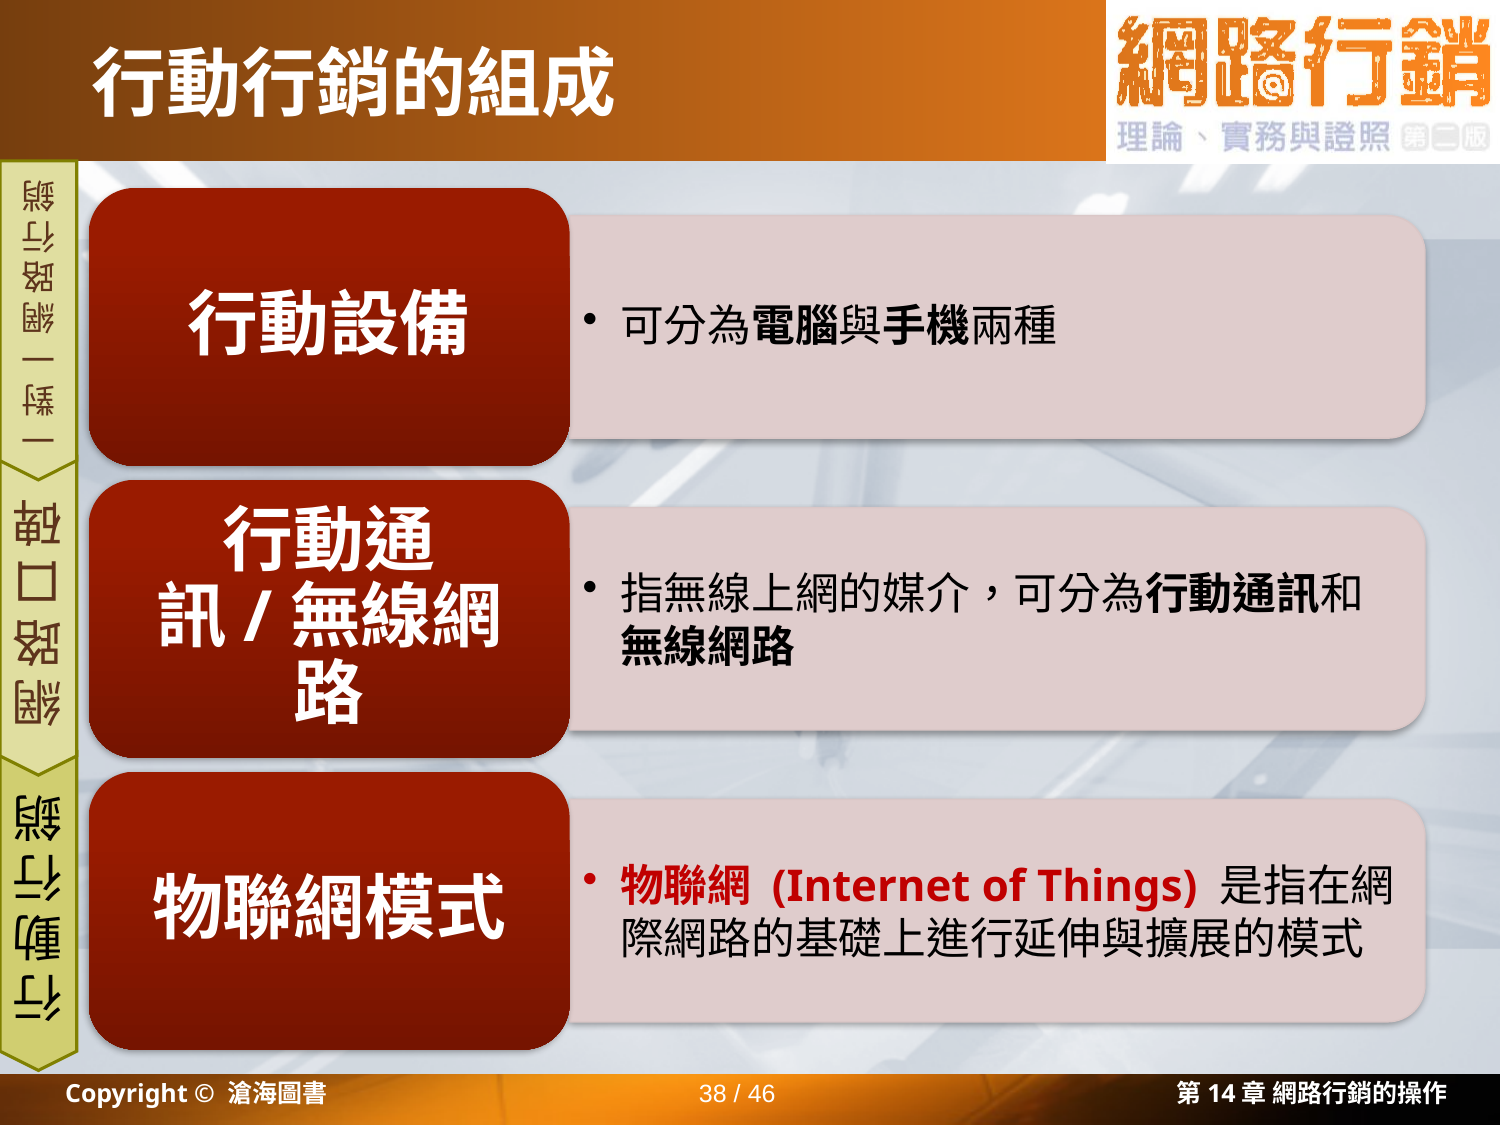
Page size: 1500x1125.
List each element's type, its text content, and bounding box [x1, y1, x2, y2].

text_box 指無線上網的媒介，可分為行動通訊和無線網路 [569, 506, 1426, 731]
footer 第14章 網路行銷的操作 [1012, 1070, 1463, 1114]
text_box 物聯網 (Internet of Things) 是指在網際網路的基礎上進行延伸與擴展的模式 [569, 798, 1426, 1023]
text_box 行動通訊/無線網路 [88, 479, 570, 758]
text_box 行動設備 [88, 187, 570, 466]
text_box 網路口碑 [0, 461, 77, 776]
text_box 行動行銷 [0, 757, 77, 1071]
title 行動行銷的組成 [76, 0, 1176, 162]
slide_number 38 / 46 [562, 1070, 913, 1114]
picture [0, 1074, 1500, 1125]
text_box 一對一網路行銷 [0, 160, 77, 480]
text_box 物聯網模式 [88, 771, 570, 1050]
picture [1106, 0, 1500, 164]
slide_number Copyright © 滄海圖書 [49, 1070, 501, 1119]
text_box 可分為電腦與手機兩種 [569, 214, 1426, 439]
